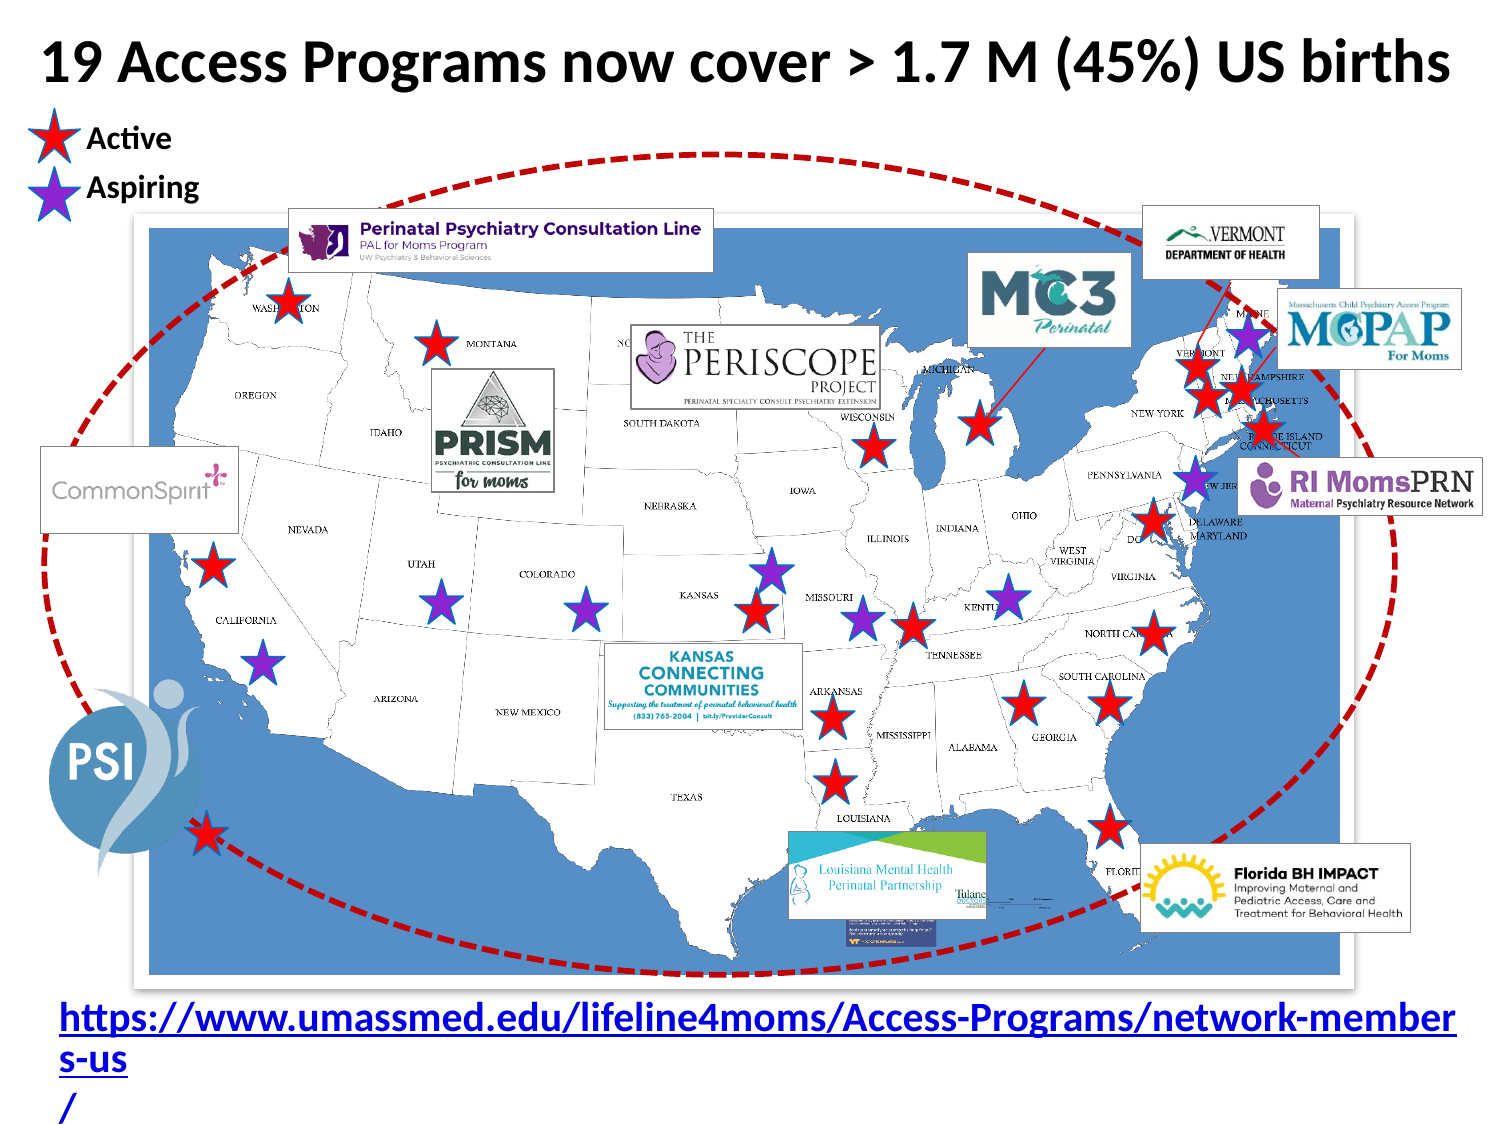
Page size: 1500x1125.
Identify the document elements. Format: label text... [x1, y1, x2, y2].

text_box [16, 154, 1483, 975]
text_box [28, 108, 391, 234]
text_box 19 Access Programs now cover > 1.7 M (45%) US births [24, 12, 1483, 103]
text_box https://www.umassmed.edu/lifeline4moms/Access-Programs/network-members-us/ [44, 984, 1473, 1097]
